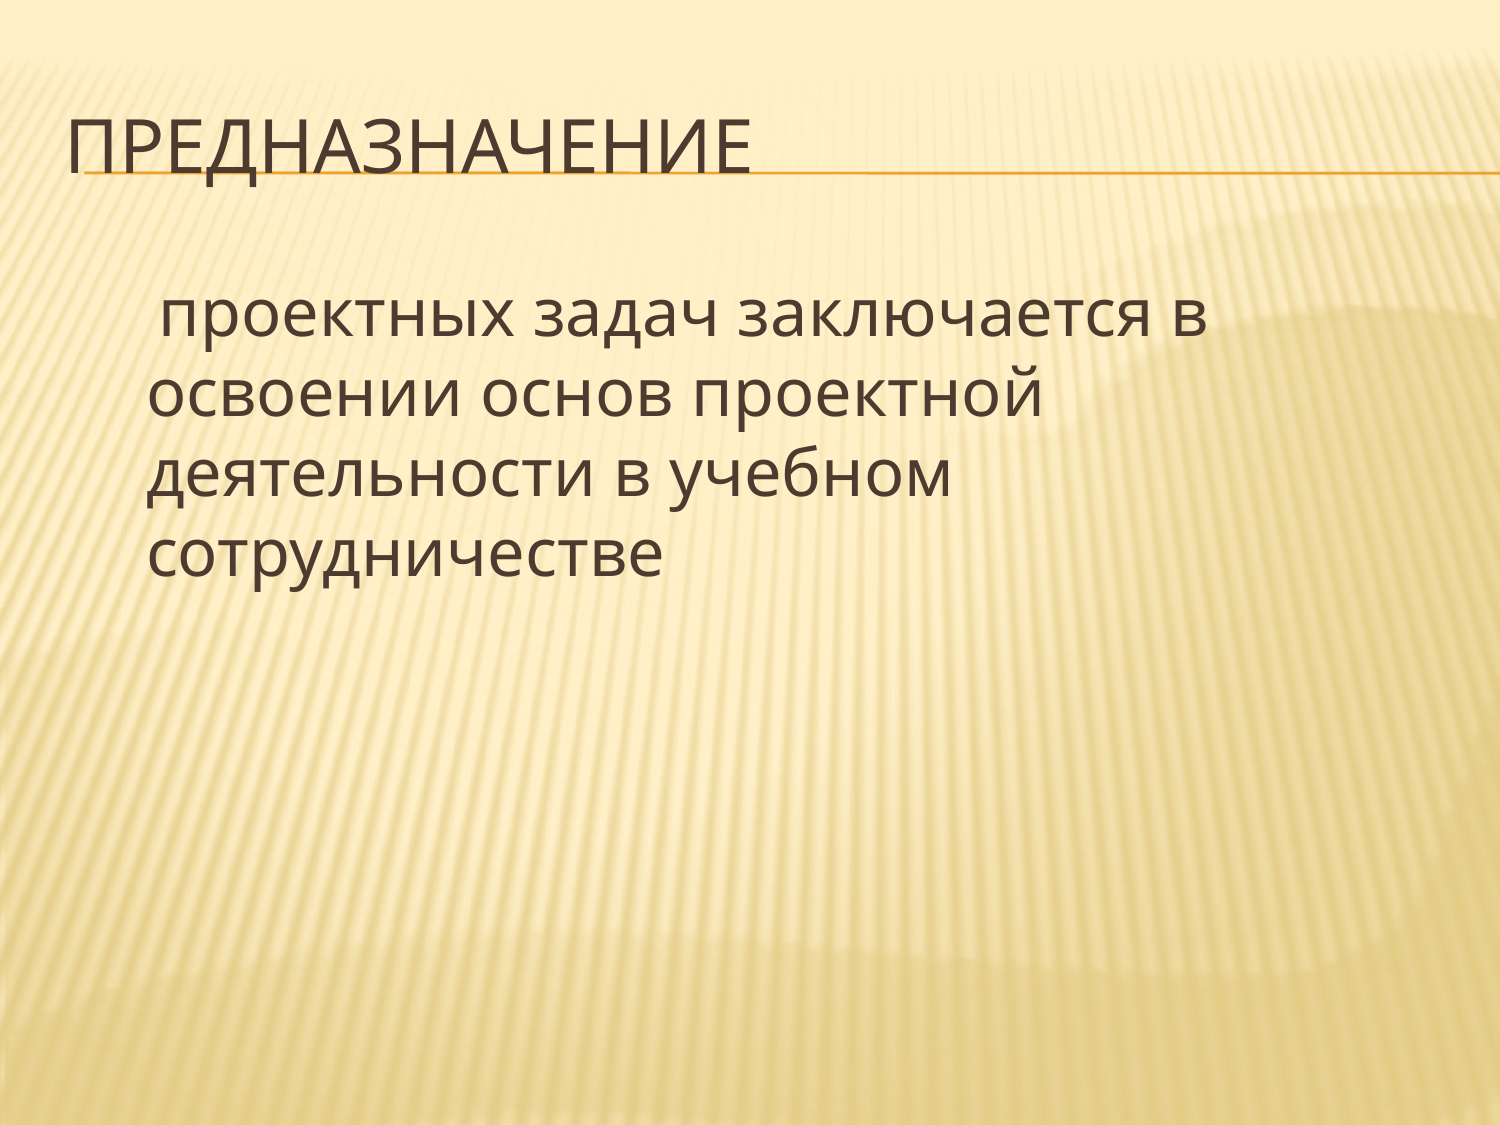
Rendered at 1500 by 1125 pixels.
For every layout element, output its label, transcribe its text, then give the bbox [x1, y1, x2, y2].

title предназначение [50, 75, 1475, 213]
list проектных задач заключается в освоении основ проектной деятельности в учебном сотрудничестве [75, 262, 1425, 528]
